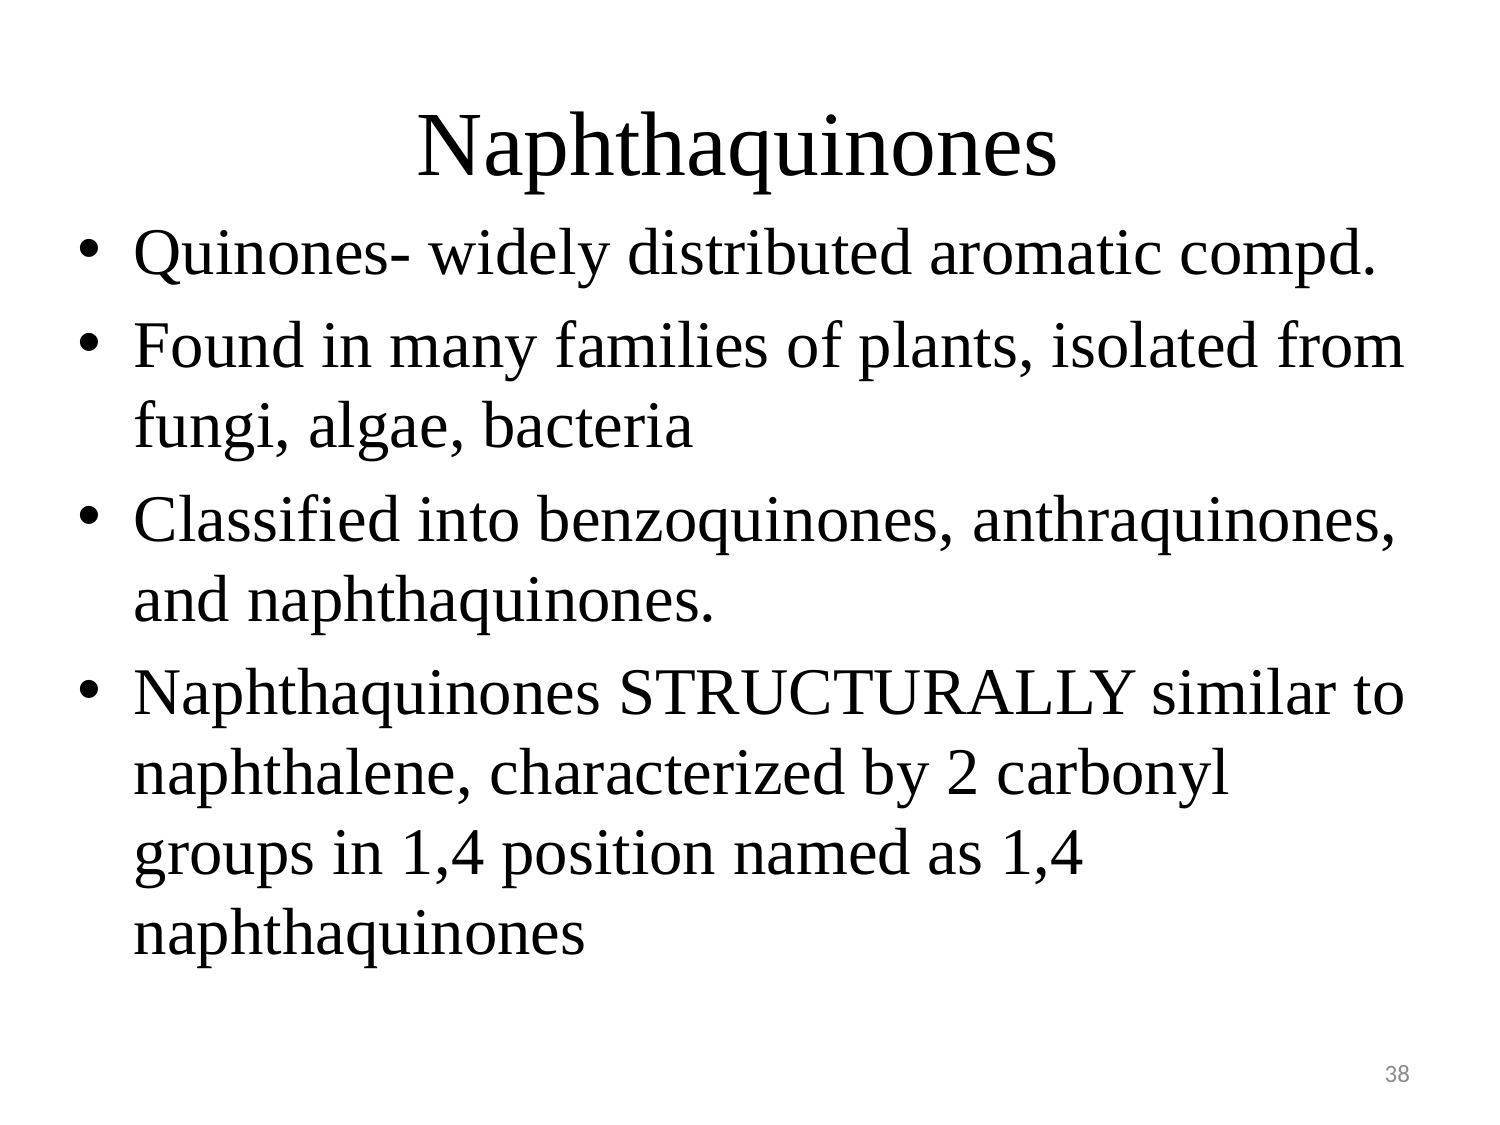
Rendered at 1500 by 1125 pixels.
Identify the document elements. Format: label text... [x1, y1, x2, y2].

title Naphthaquinones [75, 45, 1425, 200]
slide_number 38 [1074, 1042, 1425, 1103]
list Quinones- widely distributed aromatic compd. Found in many families of plants, isolated from fungi, algae, bacteria Classified into benzoquinones, anthraquinones, and naphthaquinones. Naphthaquinones STRUCTURALLY similar to naphthalene, characterized by 2 carbonyl groups in 1,4 position named as 1,4 naphthaquinones [62, 200, 1425, 1005]
